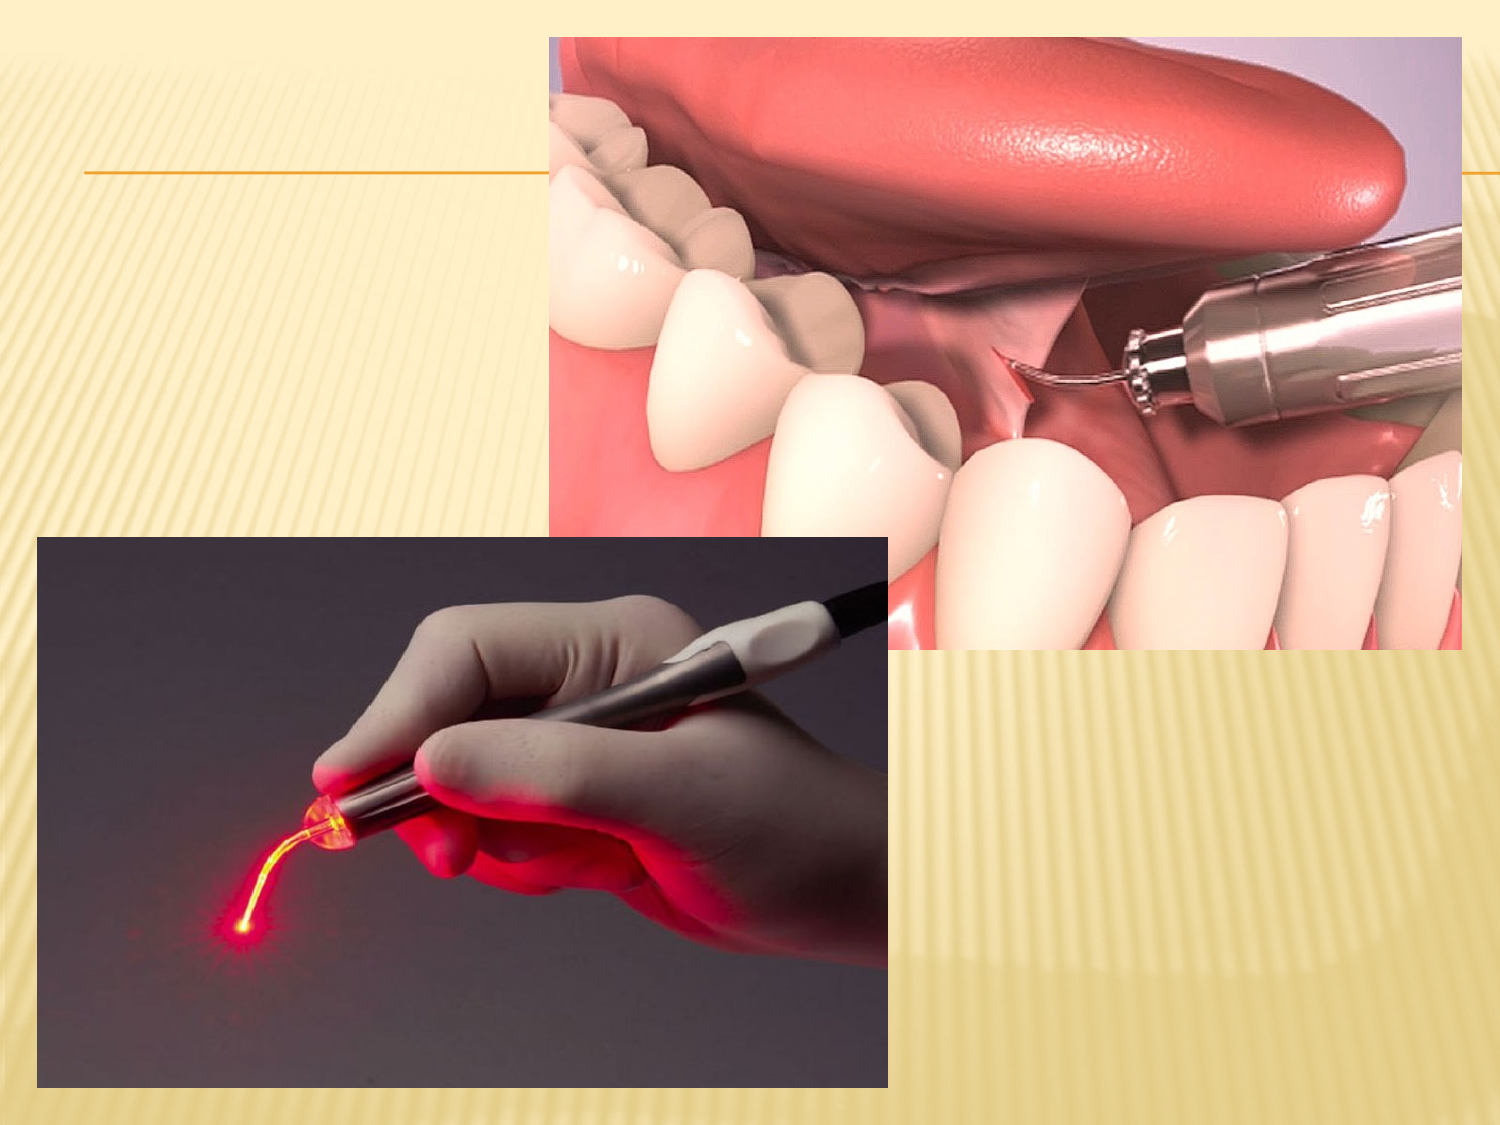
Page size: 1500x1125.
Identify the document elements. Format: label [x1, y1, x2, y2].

picture [37, 37, 1463, 1088]
